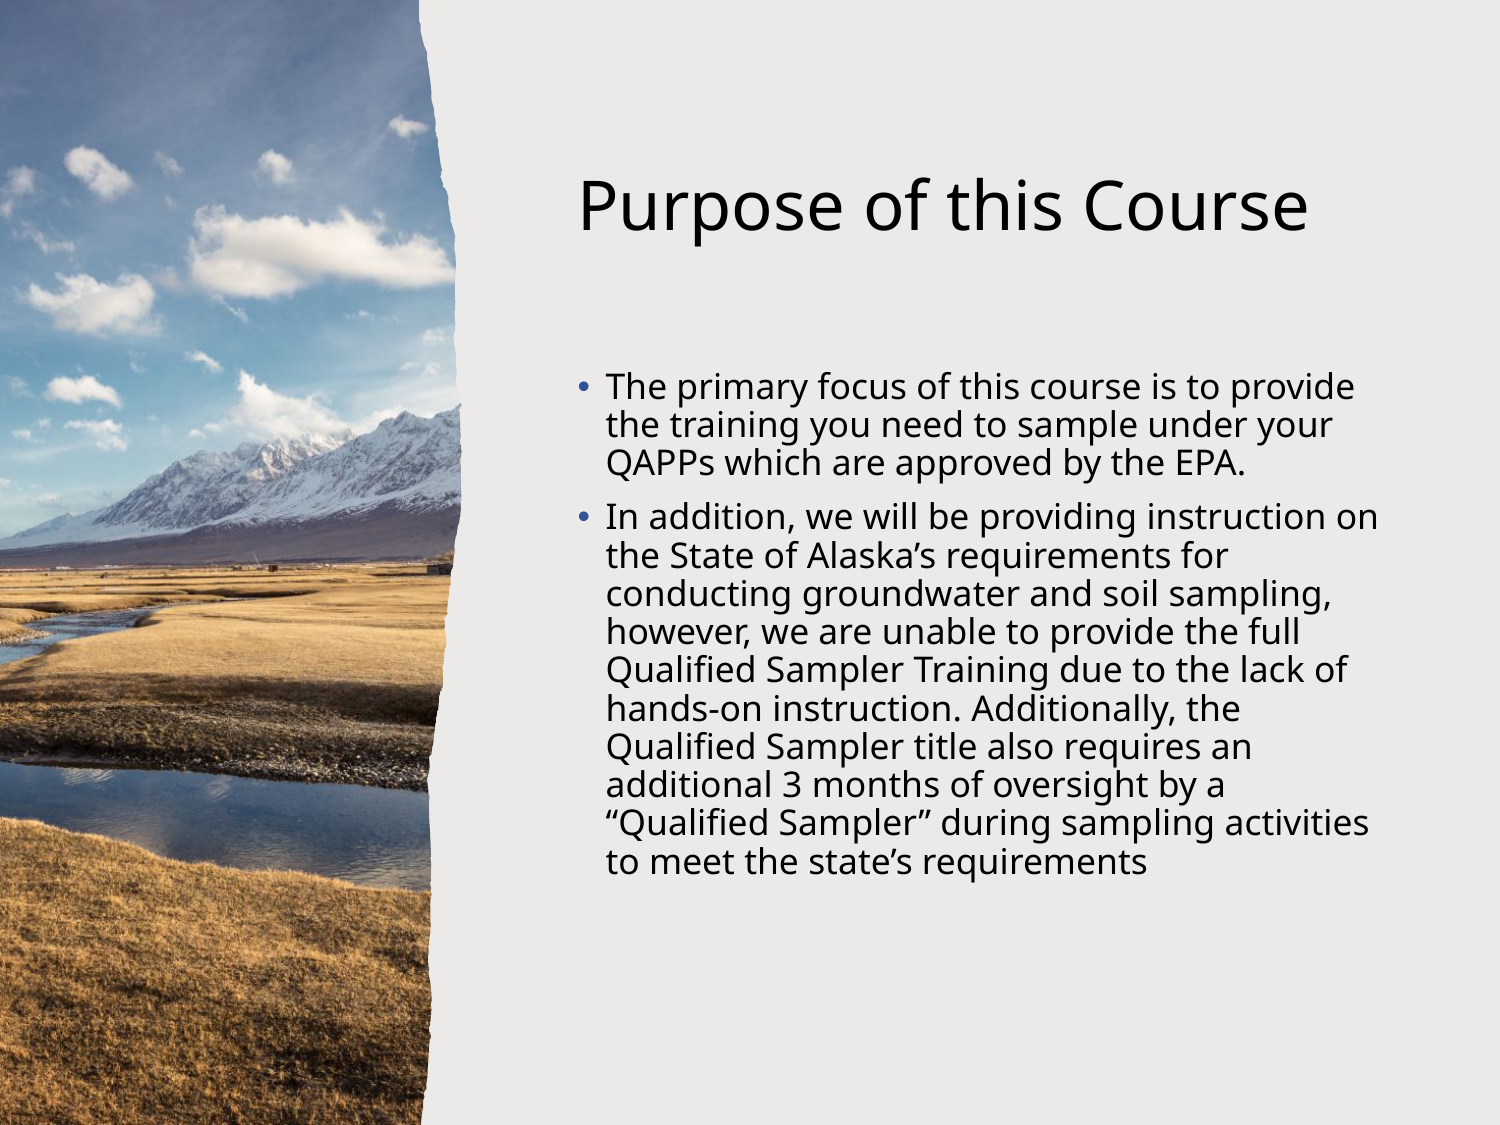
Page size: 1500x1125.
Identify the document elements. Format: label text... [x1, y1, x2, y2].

text_box [462, 0, 1500, 1125]
title Purpose of this Course [562, 98, 1397, 319]
picture [0, 0, 462, 1125]
list The primary focus of this course is to provide the training you need to sample under your QAPPs which are approved by the EPA. In addition, we will be providing instruction on the State of Alaska’s requirements for conducting groundwater and soil sampling, however, we are unable to provide the full Qualified Sampler Training due to the lack of hands-on instruction. Additionally, the Qualified Sampler title also requires an additional 3 months of oversight by a “Qualified Sampler” during sampling activities to meet the state’s requirements [562, 361, 1397, 1002]
